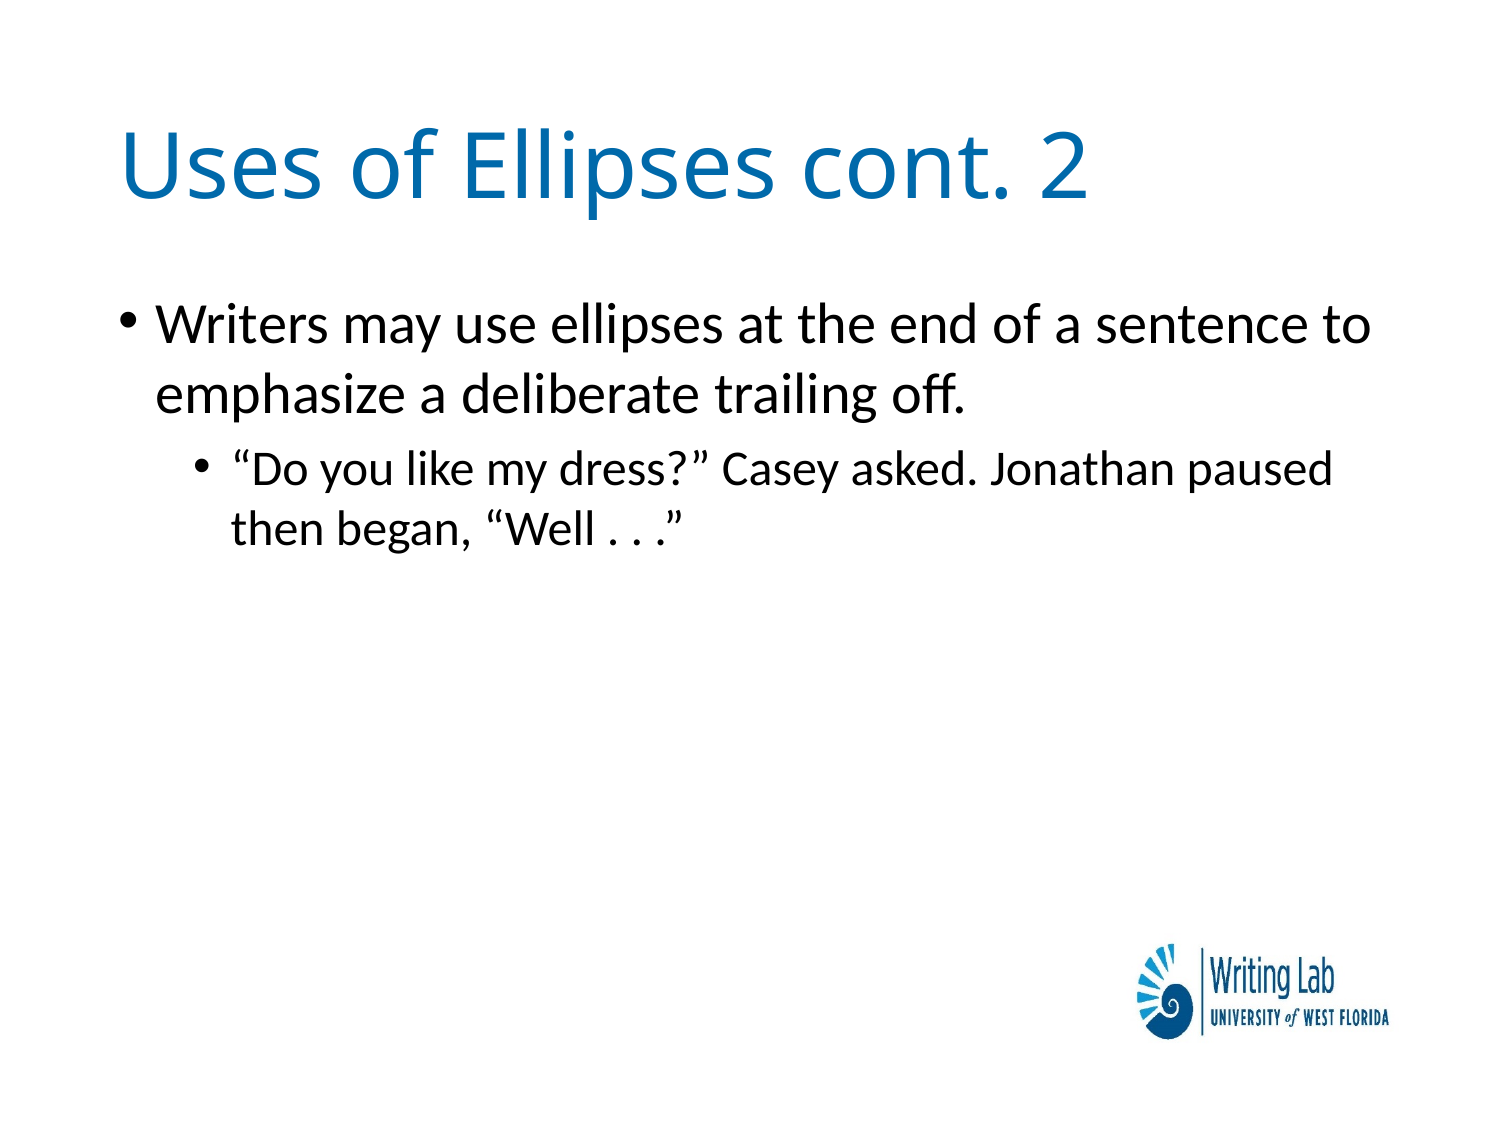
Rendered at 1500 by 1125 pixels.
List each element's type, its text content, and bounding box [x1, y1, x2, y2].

title Uses of Ellipses cont. 2 [103, 59, 1397, 277]
picture [1126, 911, 1408, 1072]
list Writers may use ellipses at the end of a sentence to emphasize a deliberate trailing off. “Do you like my dress?” Casey asked. Jonathan paused then began, “Well . . .” [103, 277, 1397, 992]
